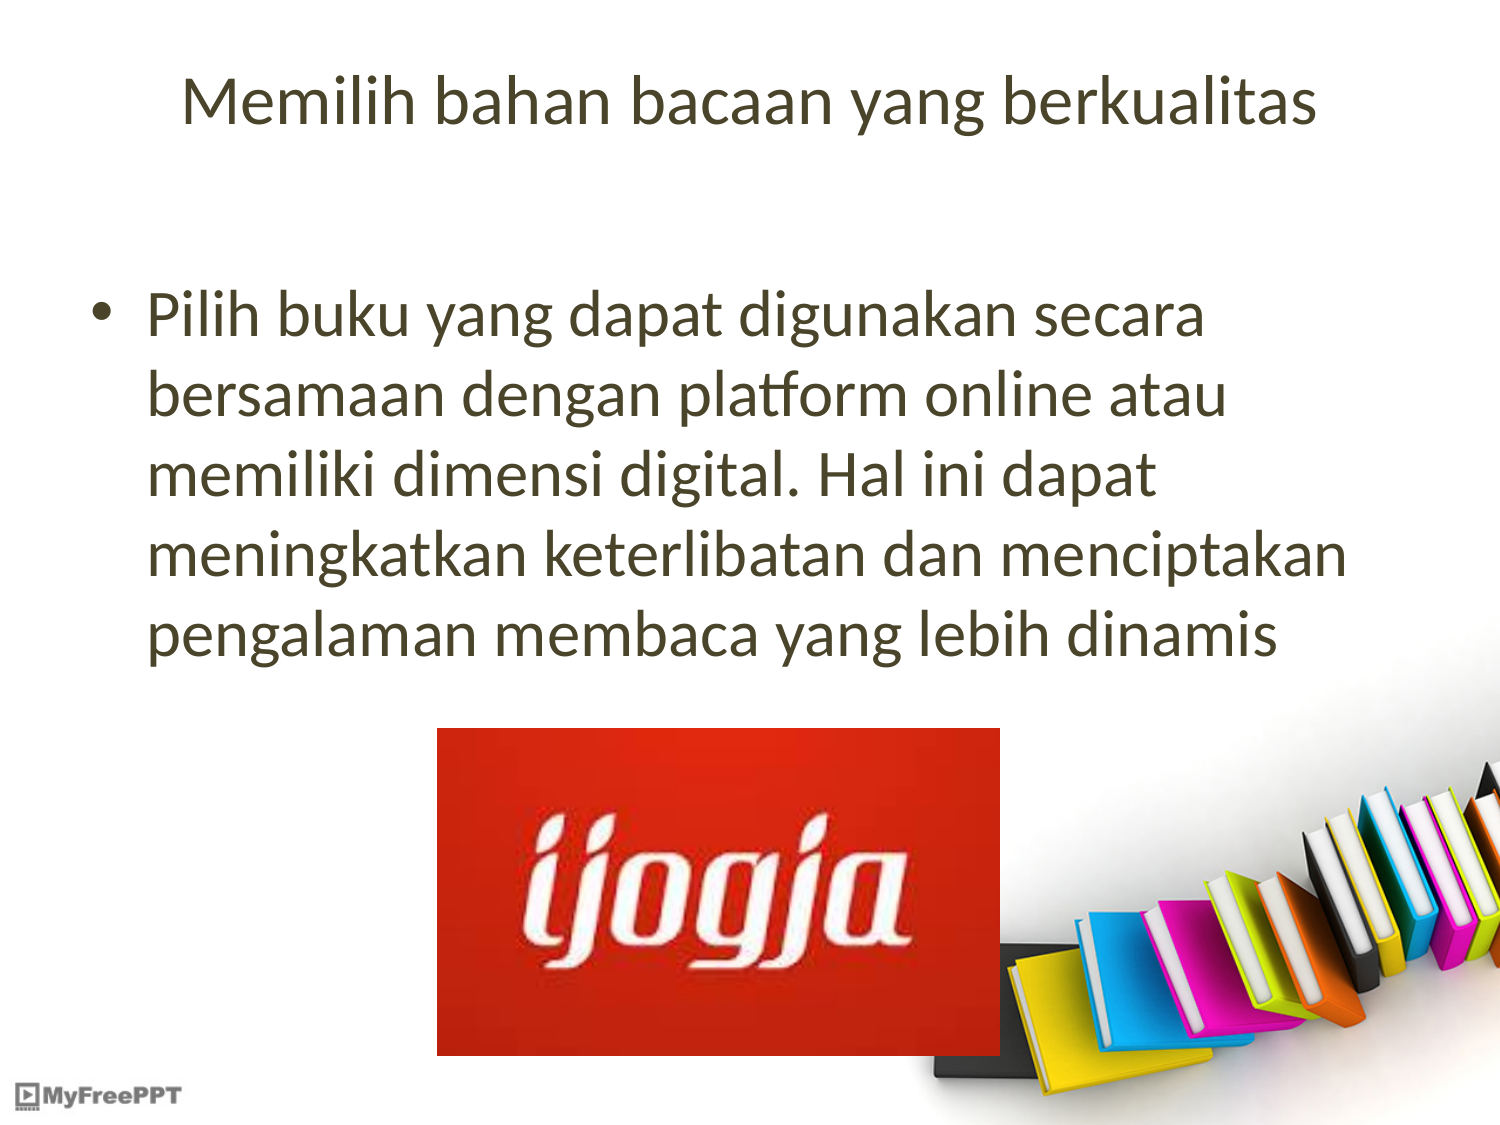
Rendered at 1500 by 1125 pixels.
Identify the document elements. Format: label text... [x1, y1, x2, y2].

title Memilih bahan bacaan yang berkualitas [75, 45, 1425, 233]
list Pilih buku yang dapat digunakan secara bersamaan dengan platform online atau memiliki dimensi digital. Hal ini dapat meningkatkan keterlibatan dan menciptakan pengalaman membaca yang lebih dinamis [75, 262, 1425, 825]
picture [0, 0, 1500, 1125]
